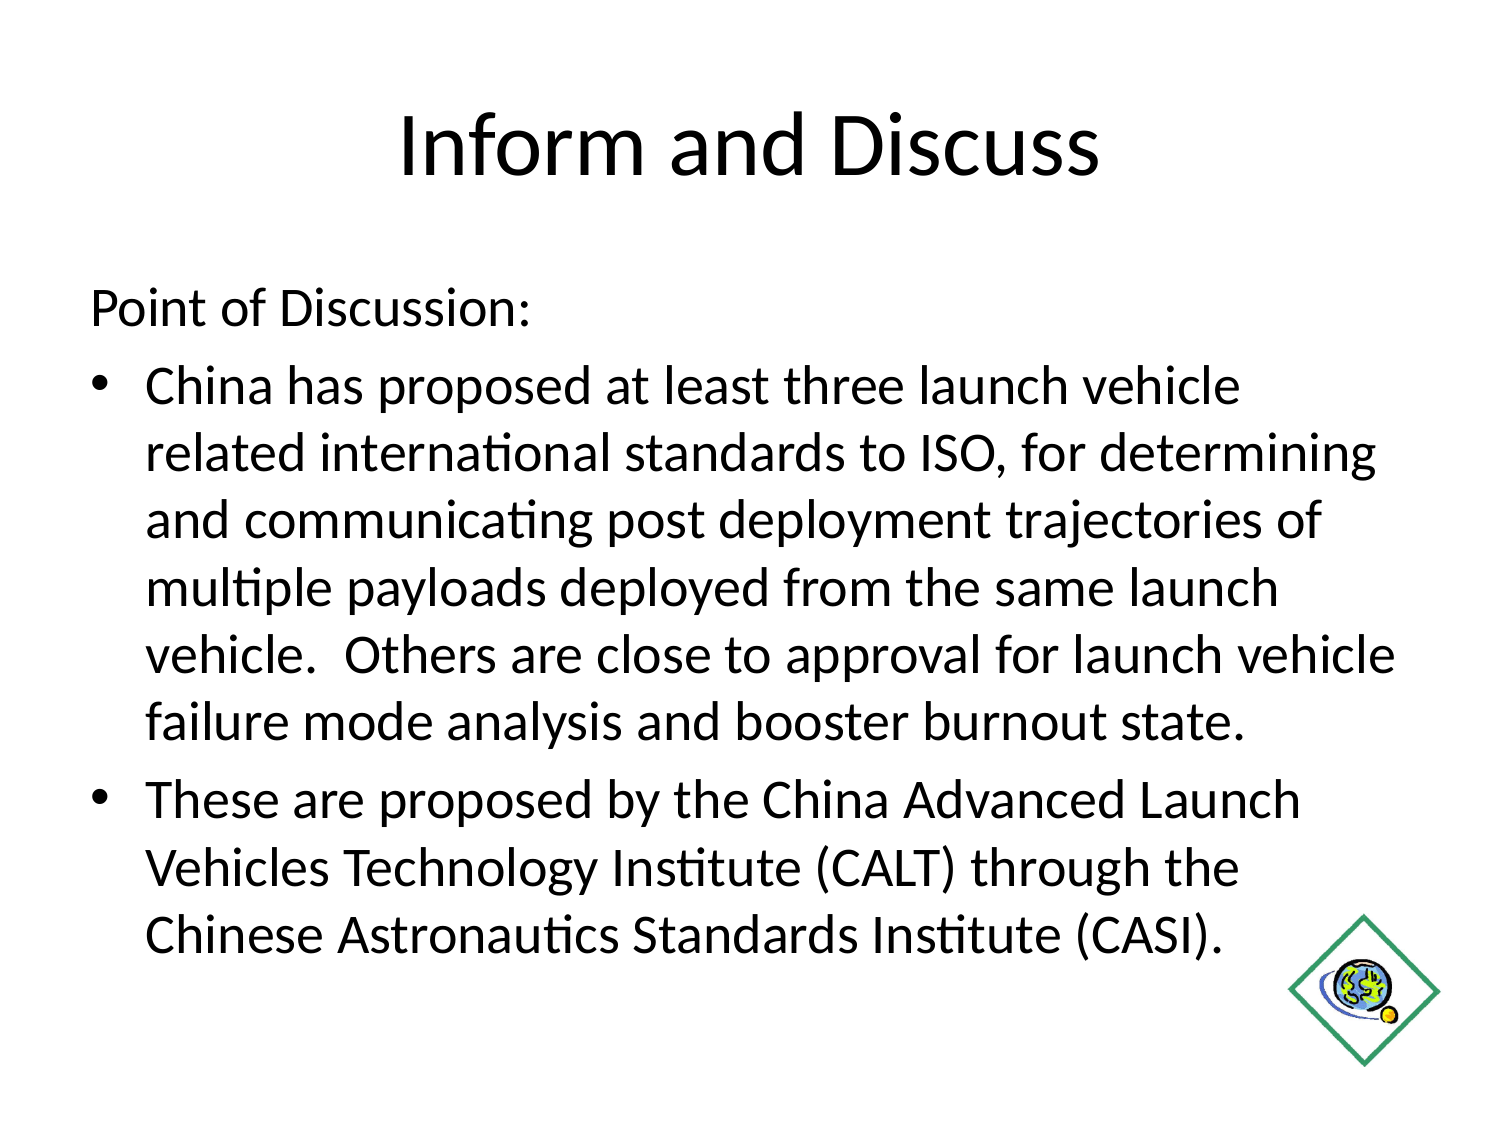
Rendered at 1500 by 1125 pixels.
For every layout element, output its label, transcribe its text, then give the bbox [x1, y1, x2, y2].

list Point of Discussion: China has proposed at least three launch vehicle related international standards to ISO, for determining and communicating post deployment trajectories of multiple payloads deployed from the same launch vehicle. Others are close to approval for launch vehicle failure mode analysis and booster burnout state. These are proposed by the China Advanced Launch Vehicles Technology Institute (CALT) through the Chinese Astronautics Standards Institute (CASI). [75, 262, 1425, 1005]
title Inform and Discuss [75, 45, 1425, 233]
picture [1287, 913, 1450, 1067]
